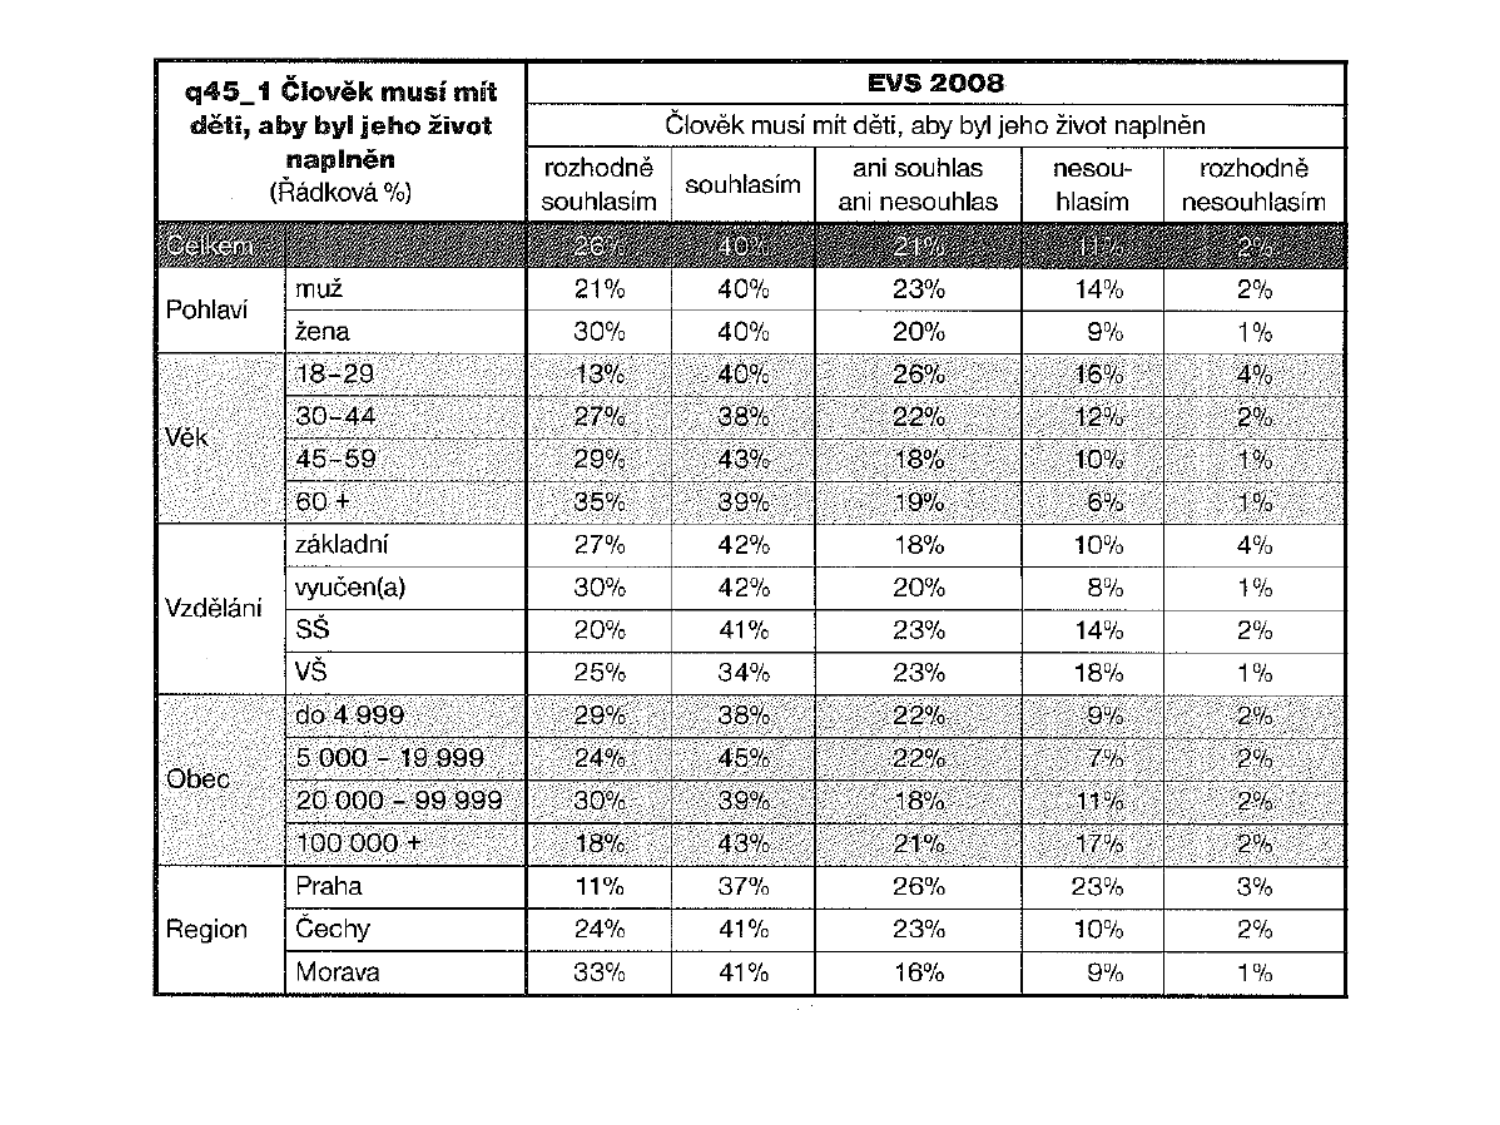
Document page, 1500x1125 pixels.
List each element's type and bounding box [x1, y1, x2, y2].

picture [123, 54, 1349, 1011]
